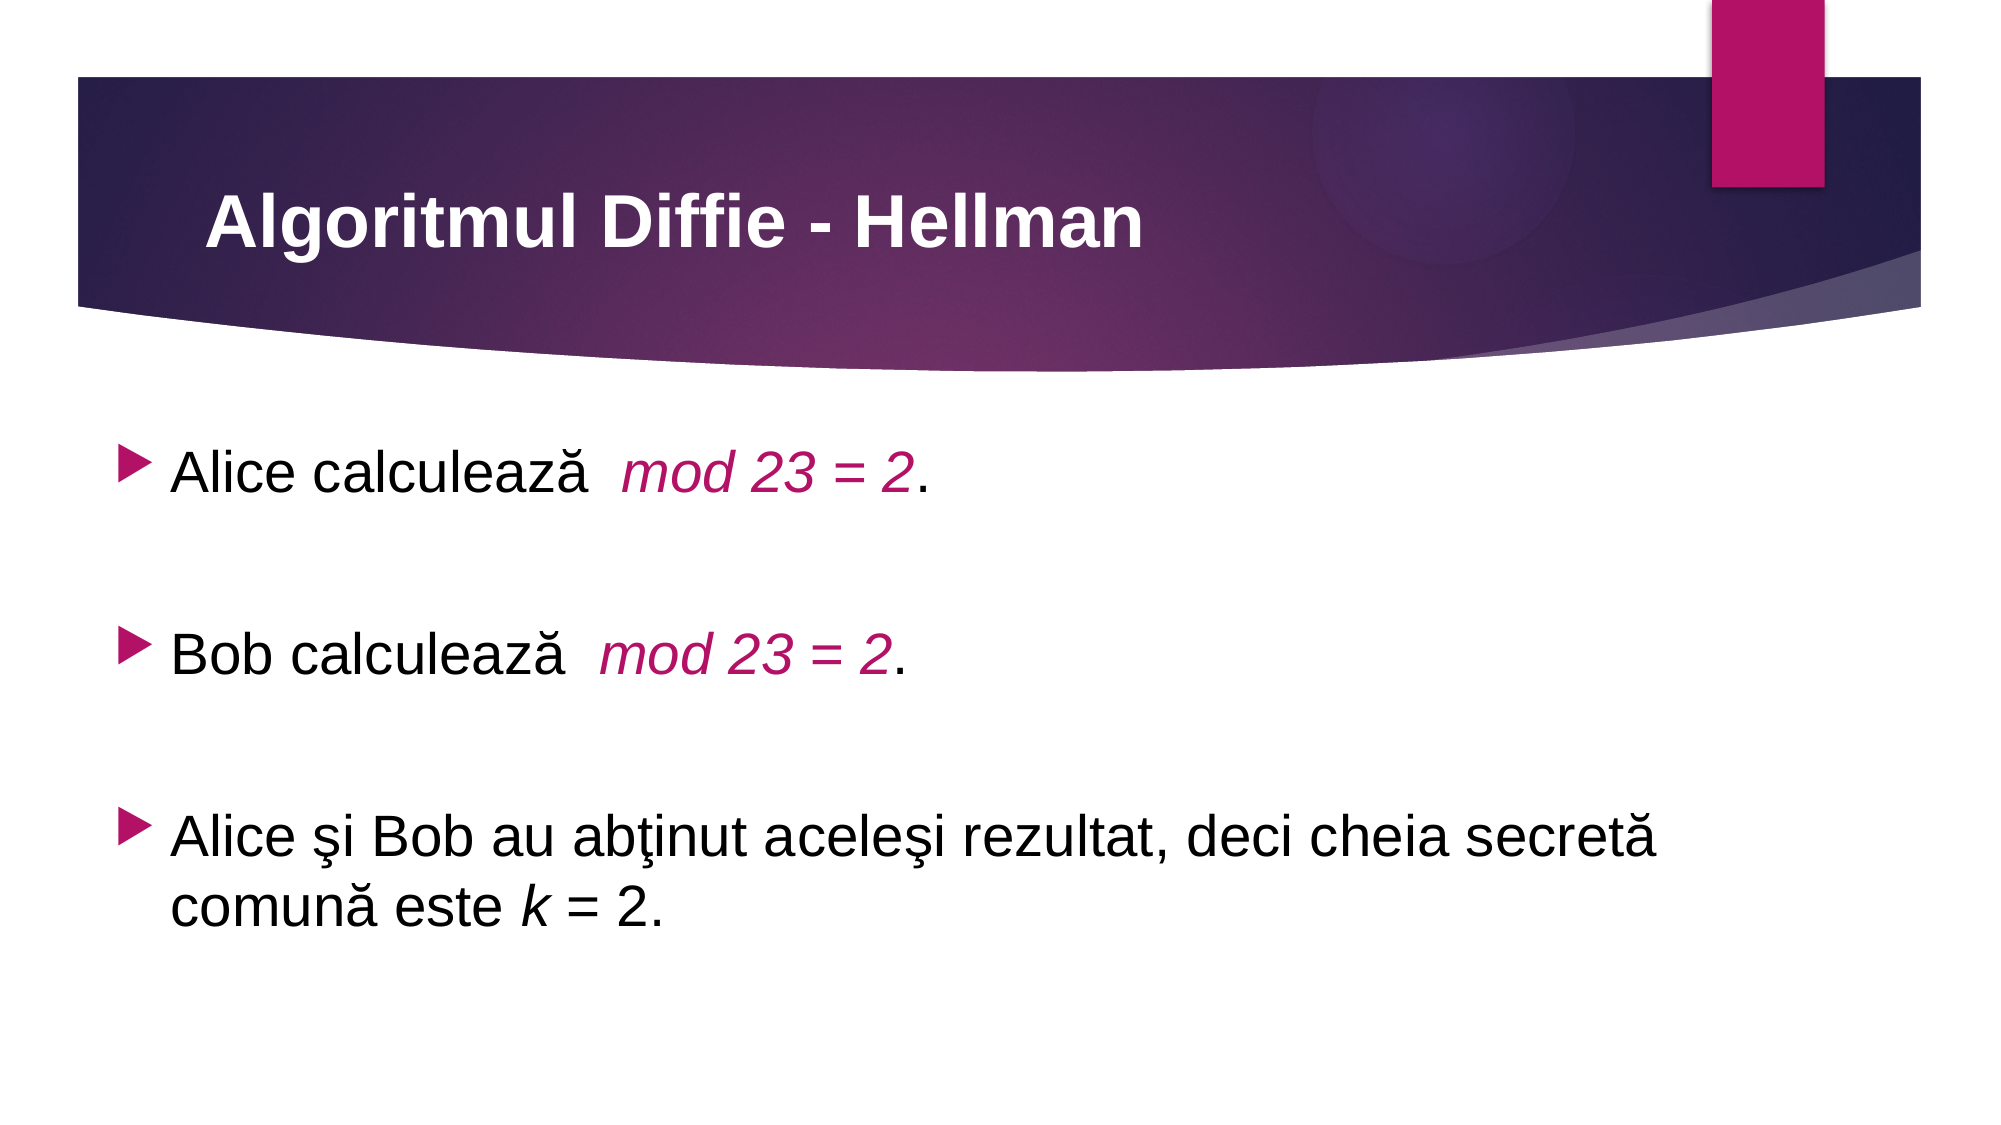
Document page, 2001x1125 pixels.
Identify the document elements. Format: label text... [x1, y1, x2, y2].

title Algoritmul Diffie - Hellman [189, 159, 1627, 276]
